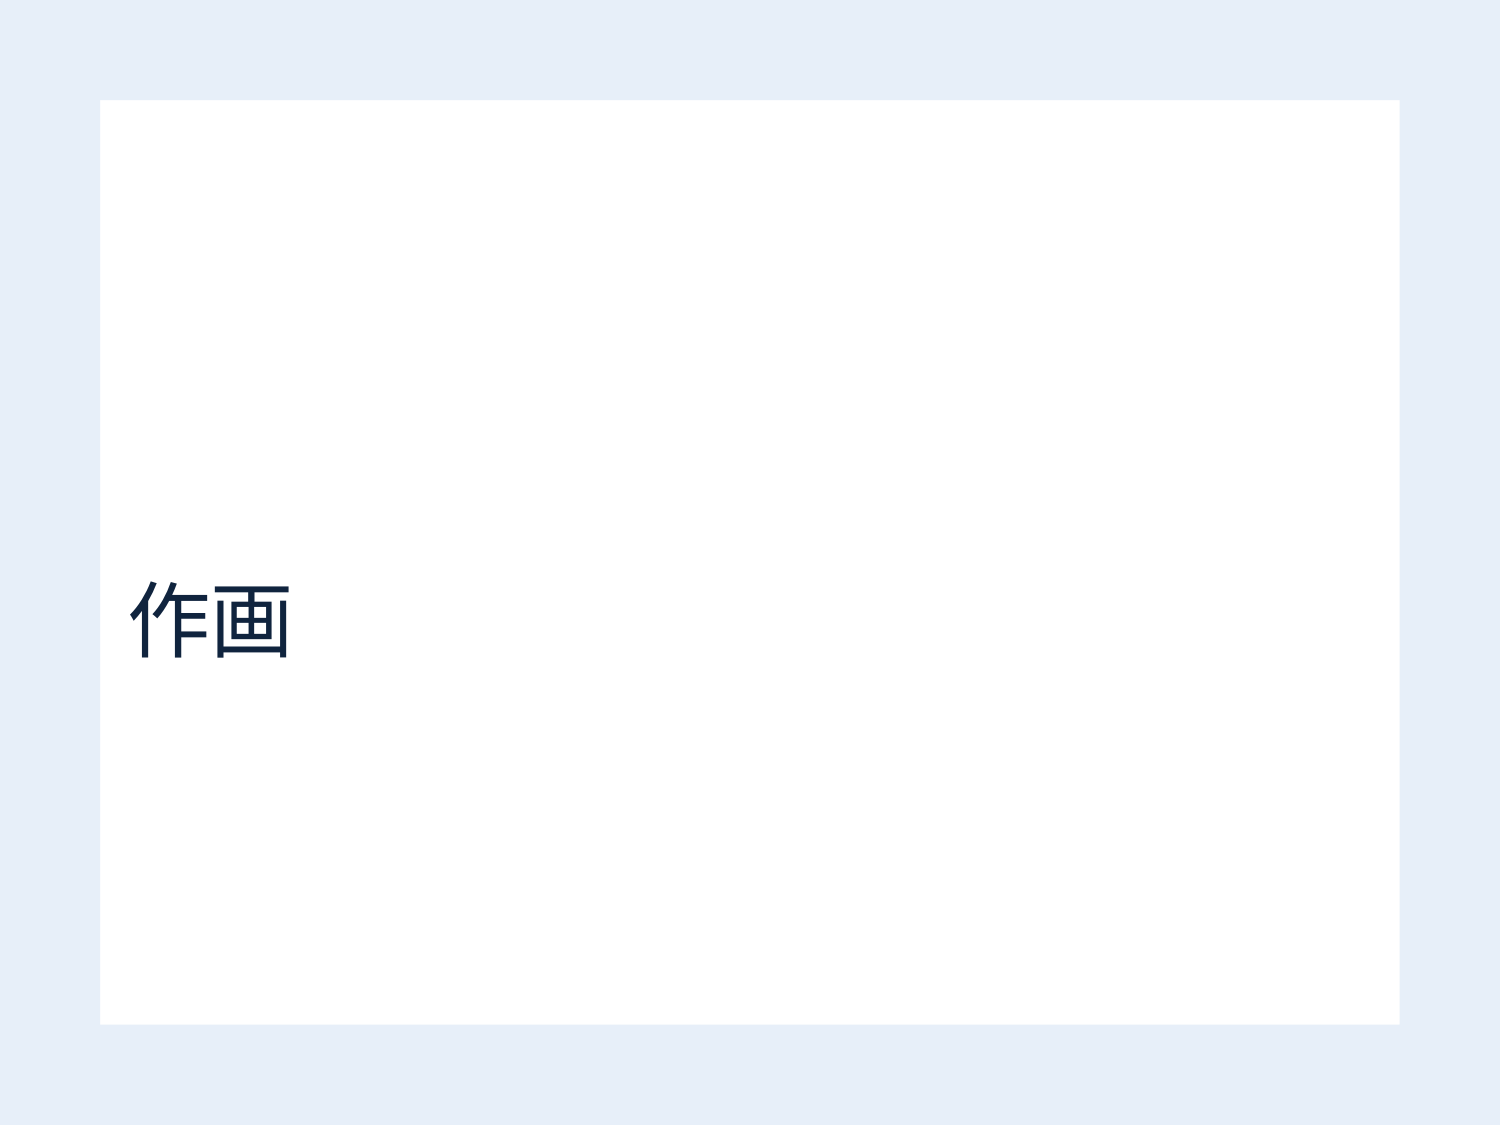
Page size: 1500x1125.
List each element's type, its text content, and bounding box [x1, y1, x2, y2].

title 作画 [112, 560, 1388, 784]
